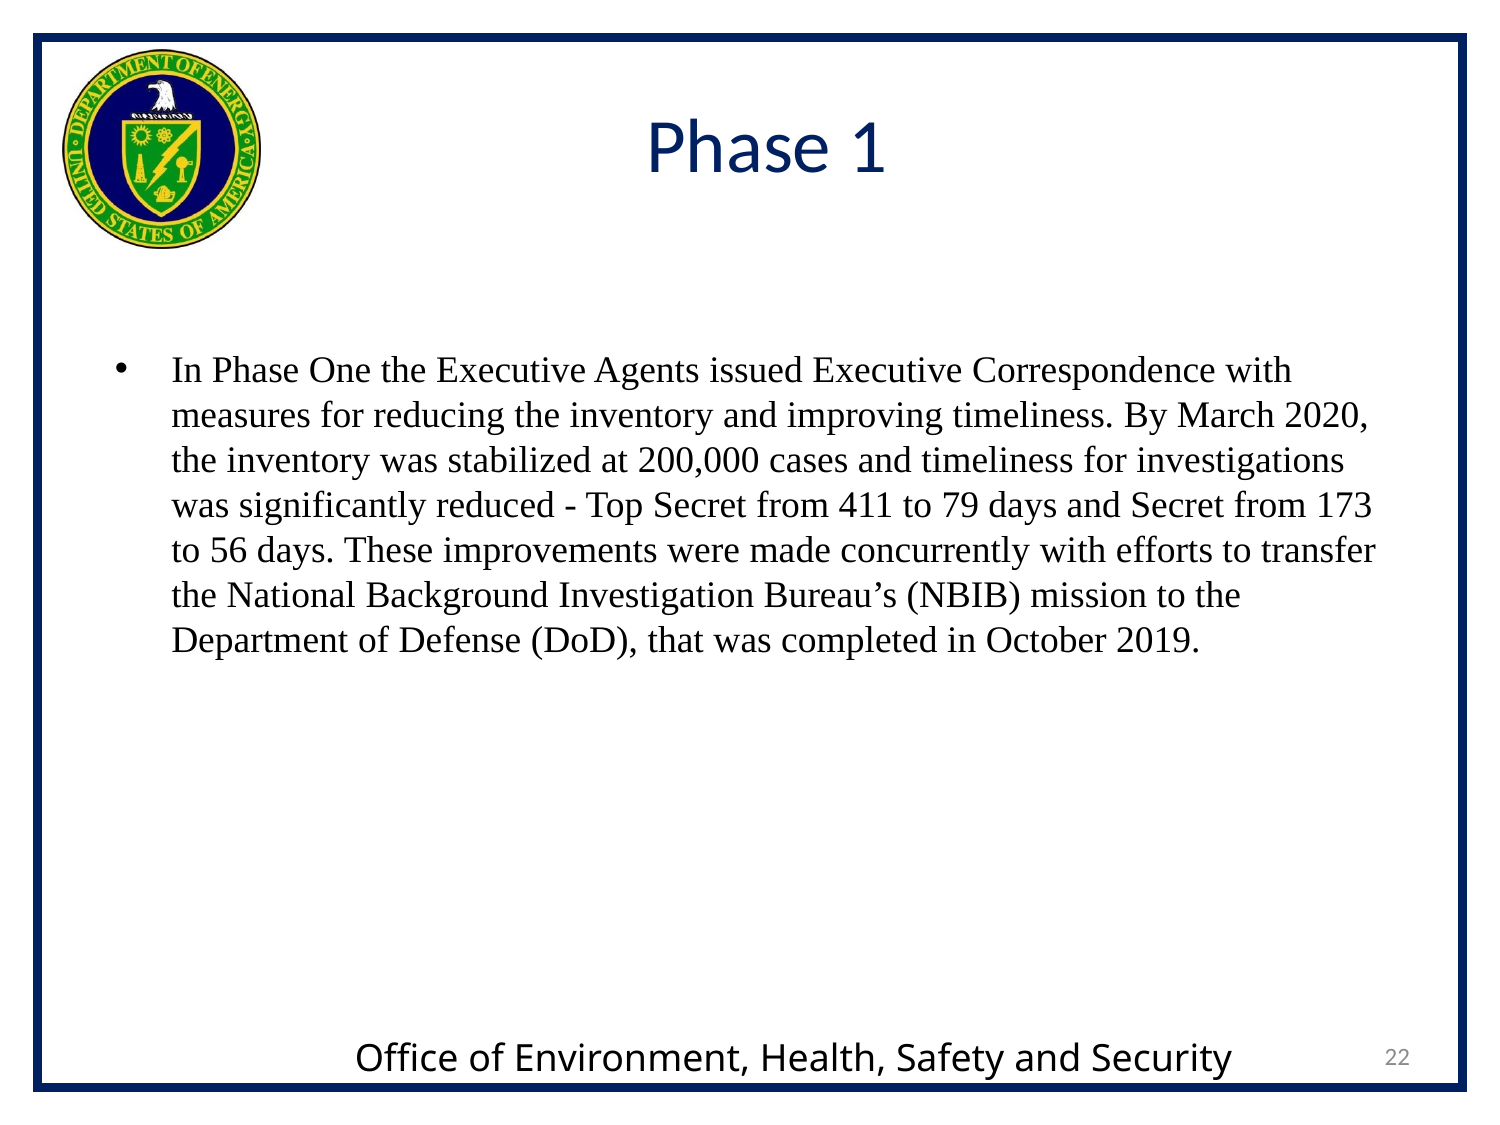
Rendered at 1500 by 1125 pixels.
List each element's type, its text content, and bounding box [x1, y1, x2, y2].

title Phase 1 [99, 87, 1435, 196]
slide_number 22 [1267, 1025, 1425, 1086]
picture [62, 49, 261, 249]
list In Phase One the Executive Agents issued Executive Correspondence with measures for reducing the inventory and improving timeliness. By March 2020, the inventory was stabilized at 200,000 cases and timeliness for investigations was significantly reduced - Top Secret from 411 to 79 days and Secret from 173 to 56 days. These improvements were made concurrently with efforts to transfer the National Background Investigation Bureau’s (NBIB) mission to the Department of Defense (DoD), that was completed in October 2019. [99, 337, 1400, 813]
